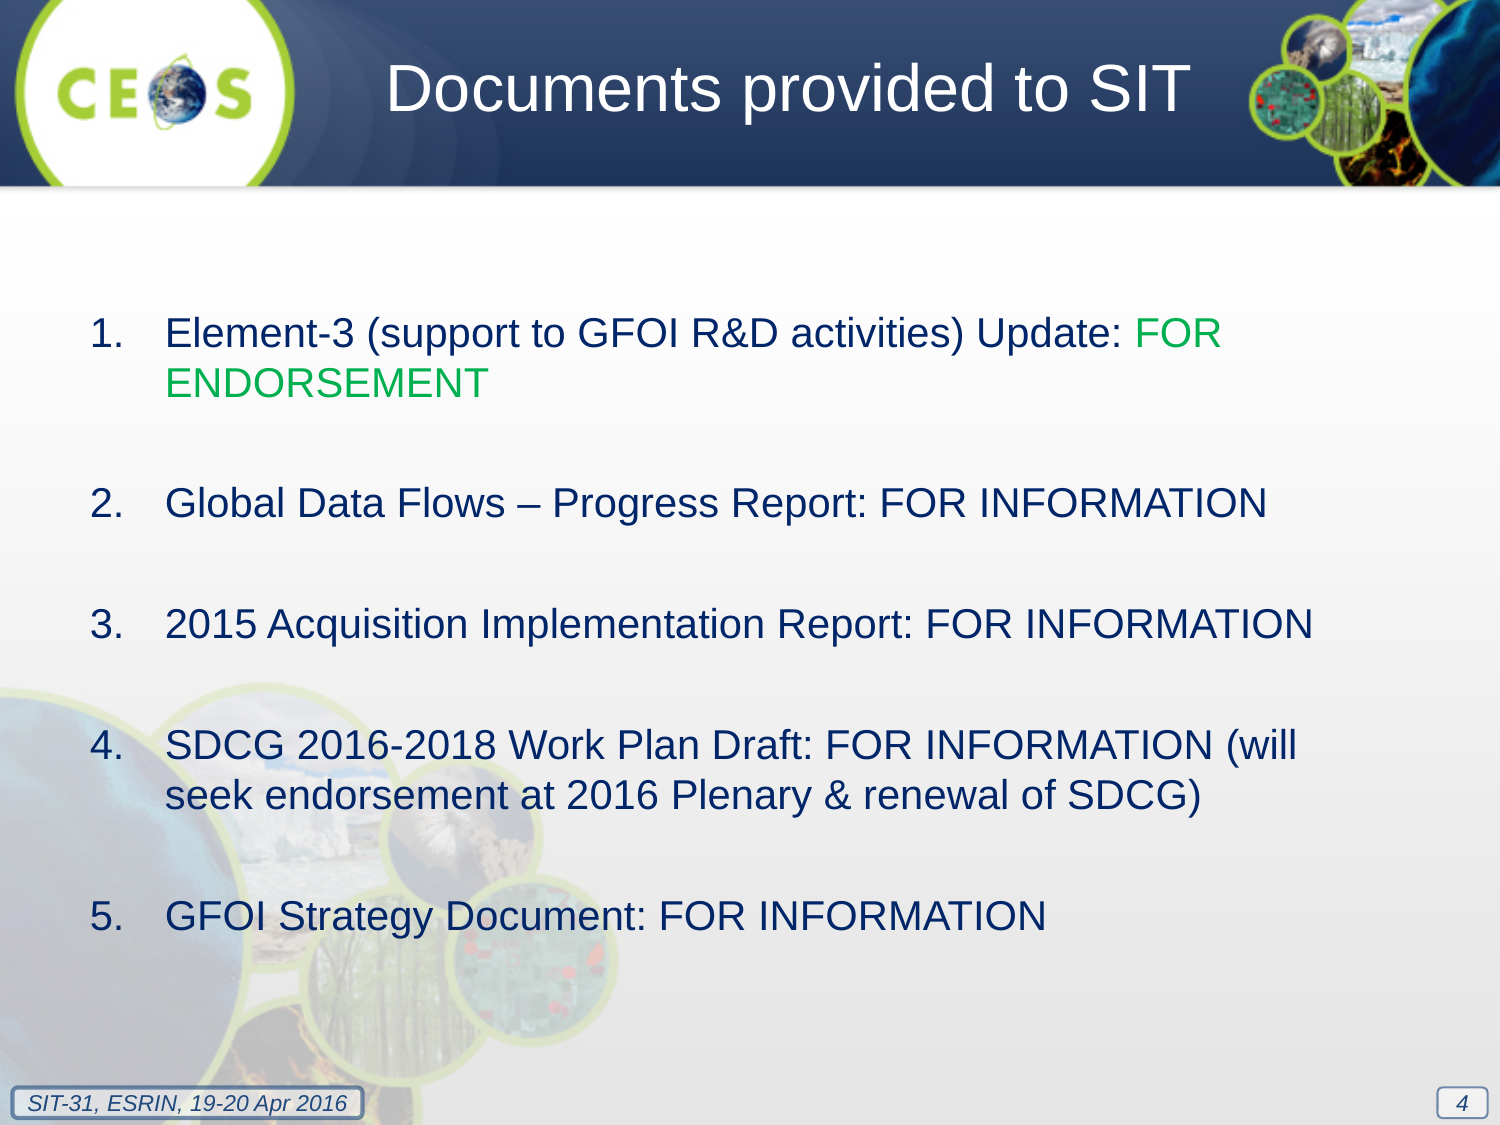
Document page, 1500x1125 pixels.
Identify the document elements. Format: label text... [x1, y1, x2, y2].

list Element-3 (support to GFOI R&D activities) Update: FOR ENDORSEMENT Global Data Flows – Progress Report: FOR INFORMATION 2015 Acquisition Implementation Report: FOR INFORMATION SDCG 2016-2018 Work Plan Draft: FOR INFORMATION (will seek endorsement at 2016 Plenary & renewal of SDCG) GFOI Strategy Document: FOR INFORMATION [75, 237, 1413, 1013]
slide_number 4 [1436, 1086, 1489, 1120]
text_box Documents provided to SIT [378, 37, 1202, 133]
picture [0, 0, 1500, 1125]
